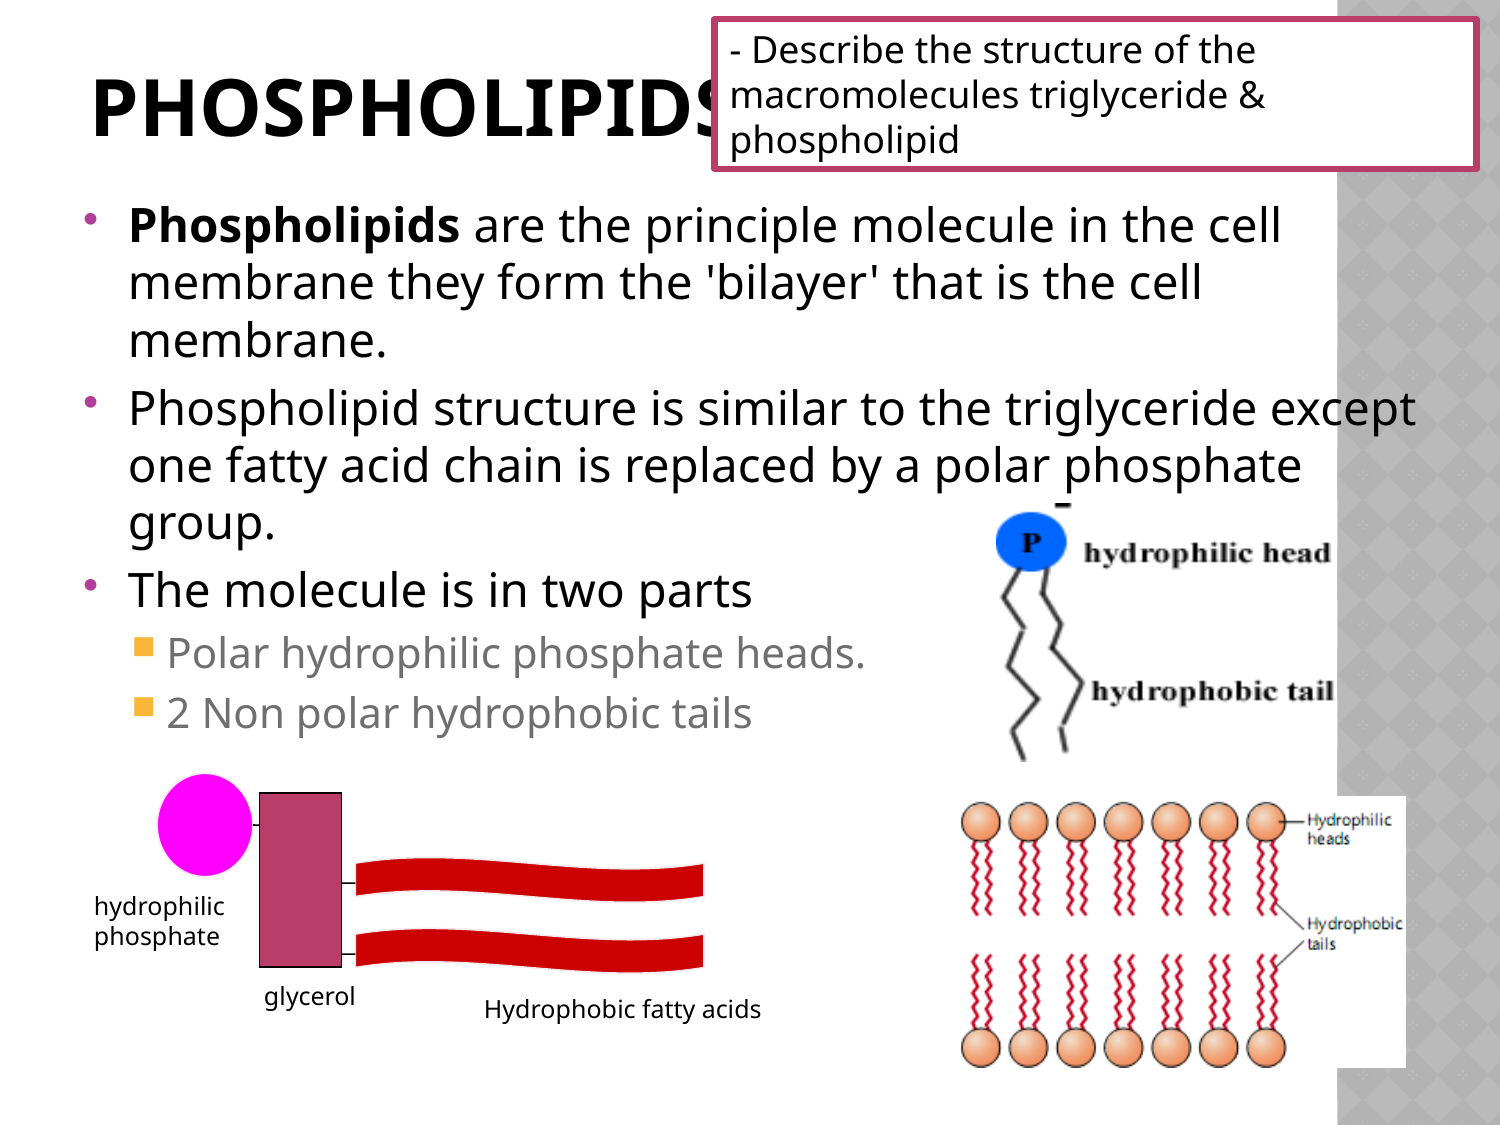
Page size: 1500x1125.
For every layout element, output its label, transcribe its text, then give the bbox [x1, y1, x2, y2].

list Phospholipids are the principle molecule in the cell membrane they form the 'bilayer' that is the cell membrane. Phospholipid structure is similar to the triglyceride except one fatty acid chain is replaced by a polar phosphate group. The molecule is in two parts Polar hydrophilic phosphate heads. 2 Non polar hydrophobic tails [70, 187, 1450, 750]
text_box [81, 772, 769, 1033]
picture [948, 796, 1406, 1068]
picture [995, 503, 1337, 763]
text_box - Describe the structure of the macromolecules triglyceride & phospholipid [711, 16, 1480, 172]
title Phospholipids [82, 35, 711, 153]
